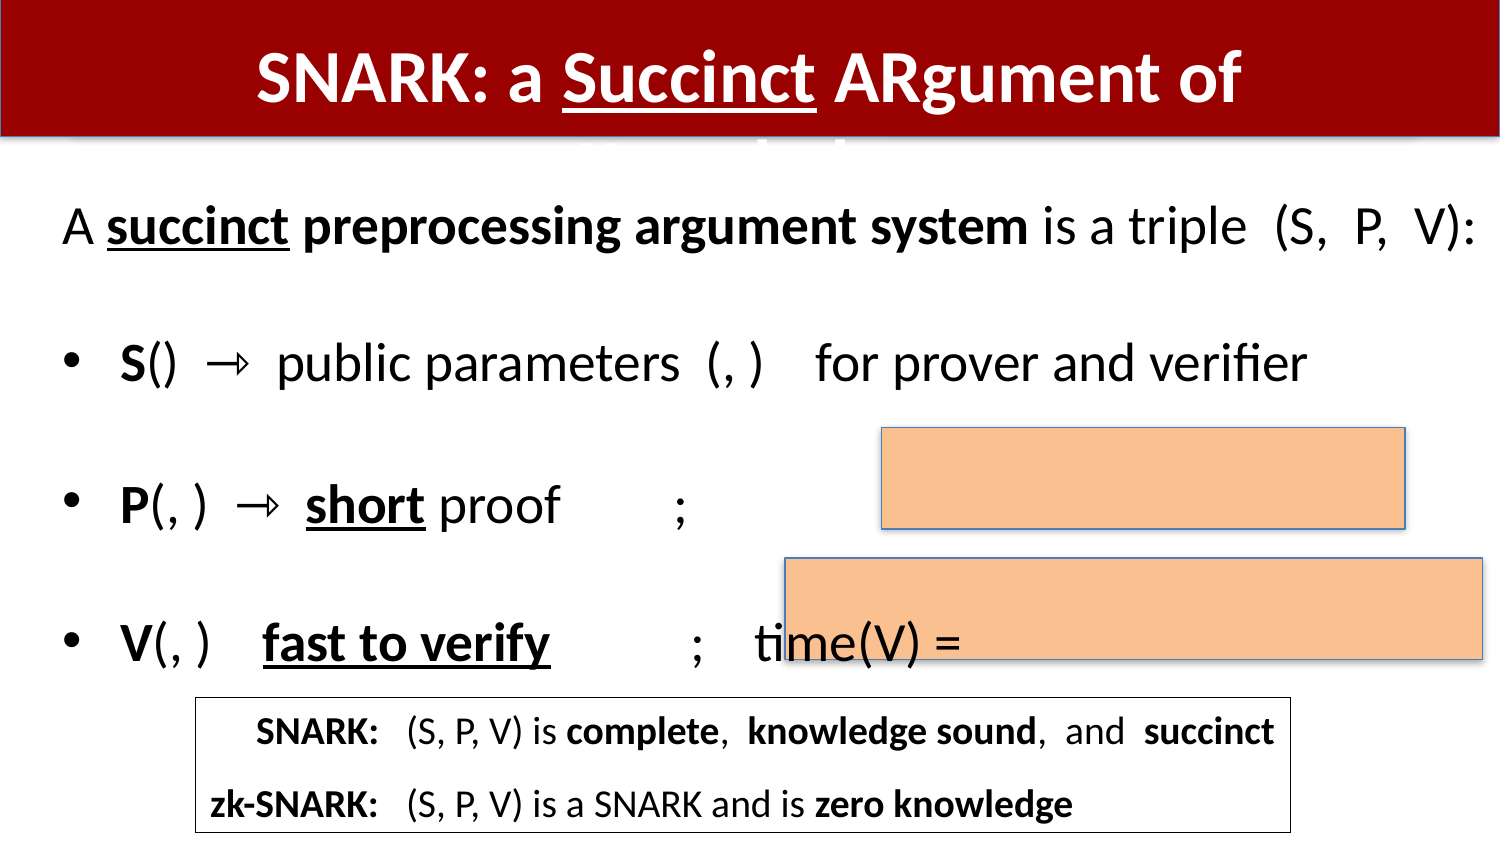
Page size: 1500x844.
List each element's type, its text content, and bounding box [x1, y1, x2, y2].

text_box [784, 557, 1483, 660]
text_box [881, 427, 1406, 530]
title SNARK: a Succinct ARgument of Knowledge [75, 20, 1425, 123]
text_box SNARK: (S, P, V) is complete, knowledge sound, and succinct zk-SNARK: (S, P, V) is a SNARK and is zero knowledge [195, 697, 1291, 833]
